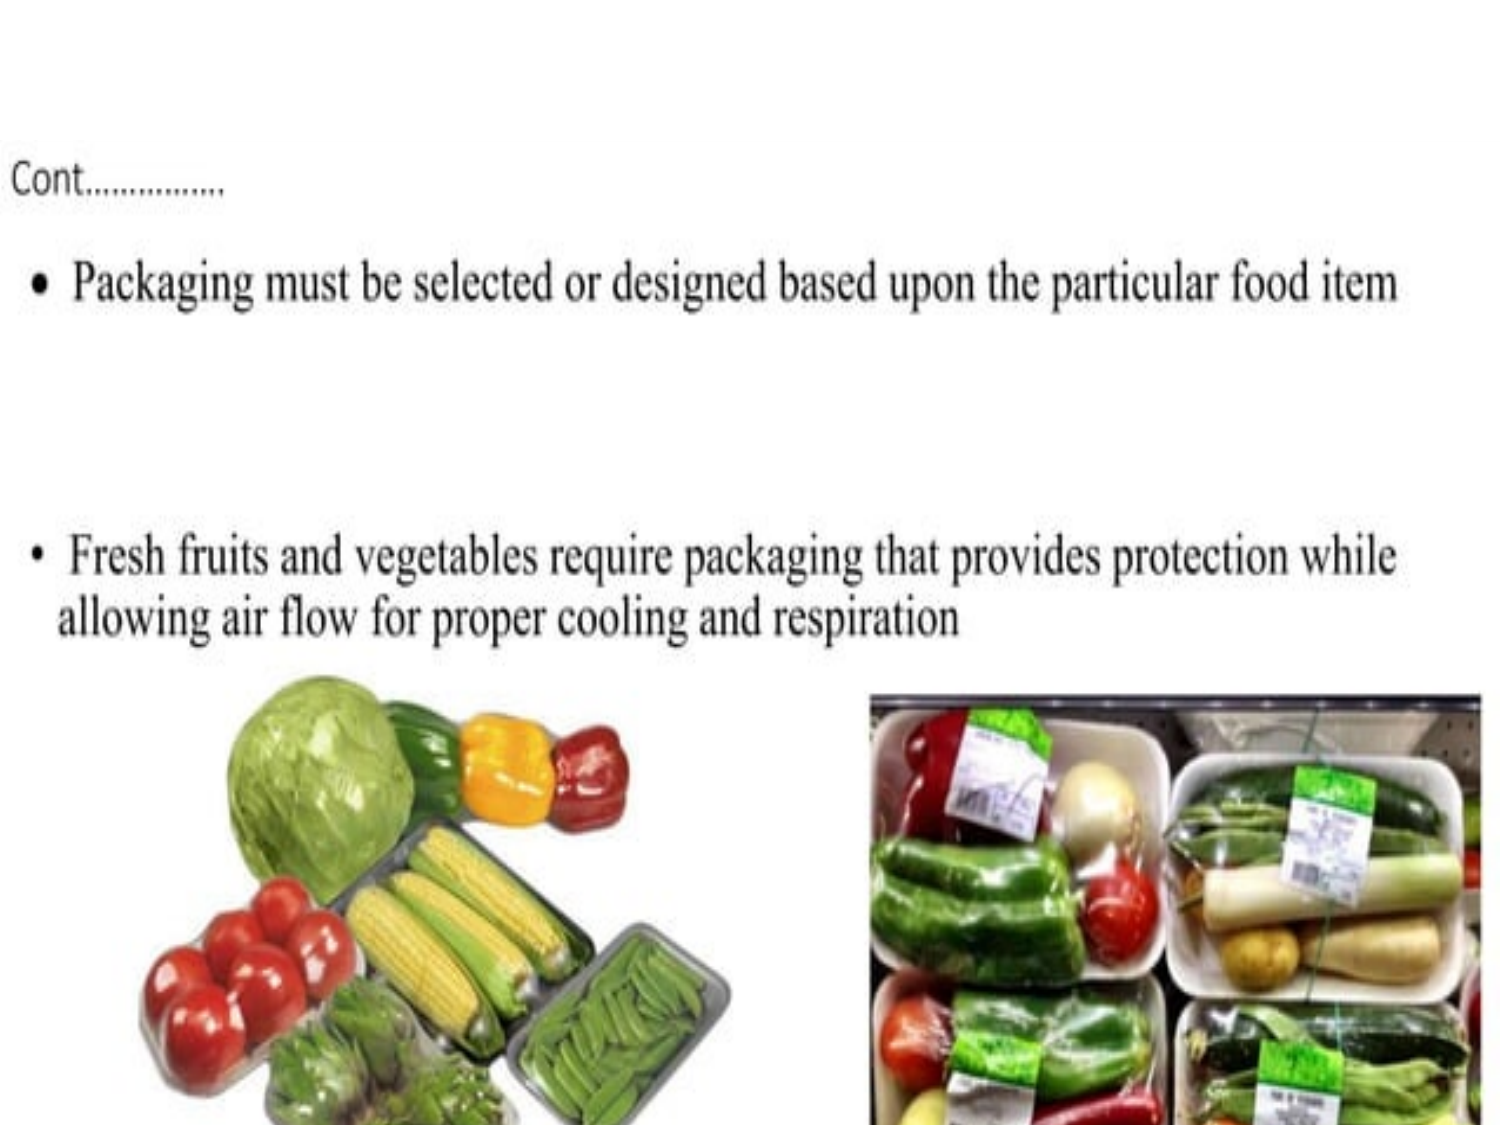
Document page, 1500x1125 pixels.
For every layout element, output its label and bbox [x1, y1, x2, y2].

picture [0, 139, 1500, 1125]
